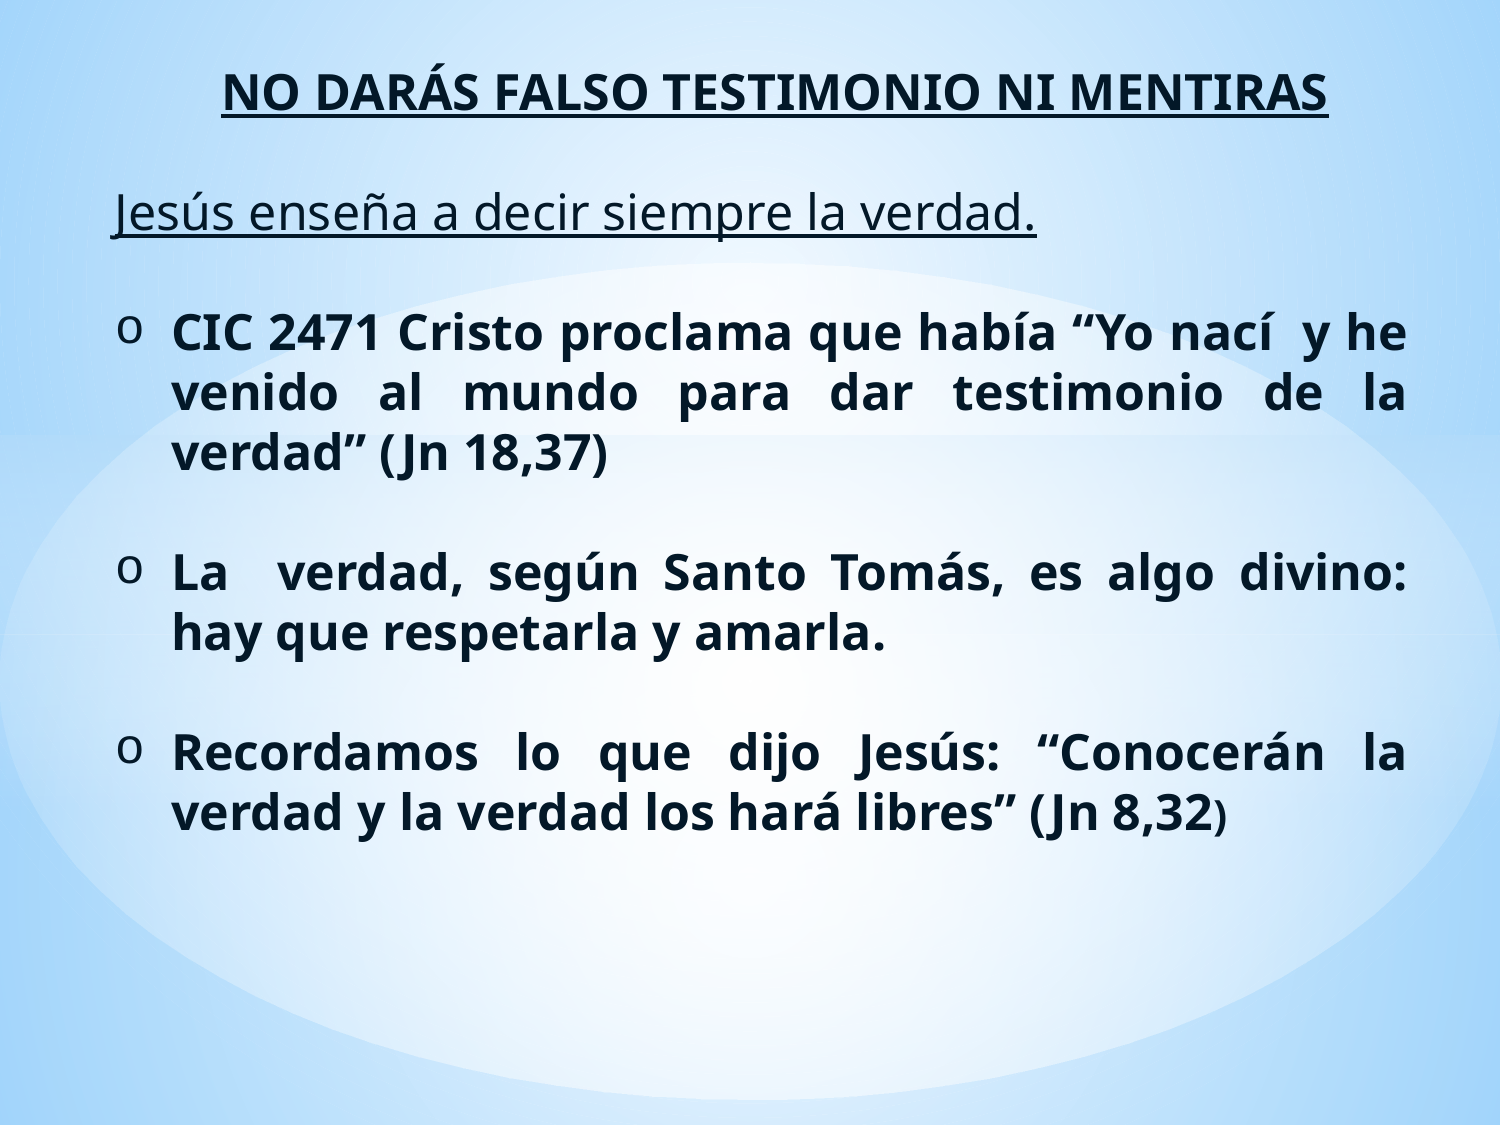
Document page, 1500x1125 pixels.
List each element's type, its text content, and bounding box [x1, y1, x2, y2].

text_box NO DARÁS FALSO TESTIMONIO NI MENTIRAS Jesús enseña a decir siempre la verdad. CIC 2471 Cristo proclama que había “Yo nací y he venido al mundo para dar testimonio de la verdad” (Jn 18,37) La verdad, según Santo Tomás, es algo divino: hay que respetarla y amarla. Recordamos lo que dijo Jesús: “Conocerán la verdad y la verdad los hará libres” (Jn 8,32) [100, 52, 1424, 908]
